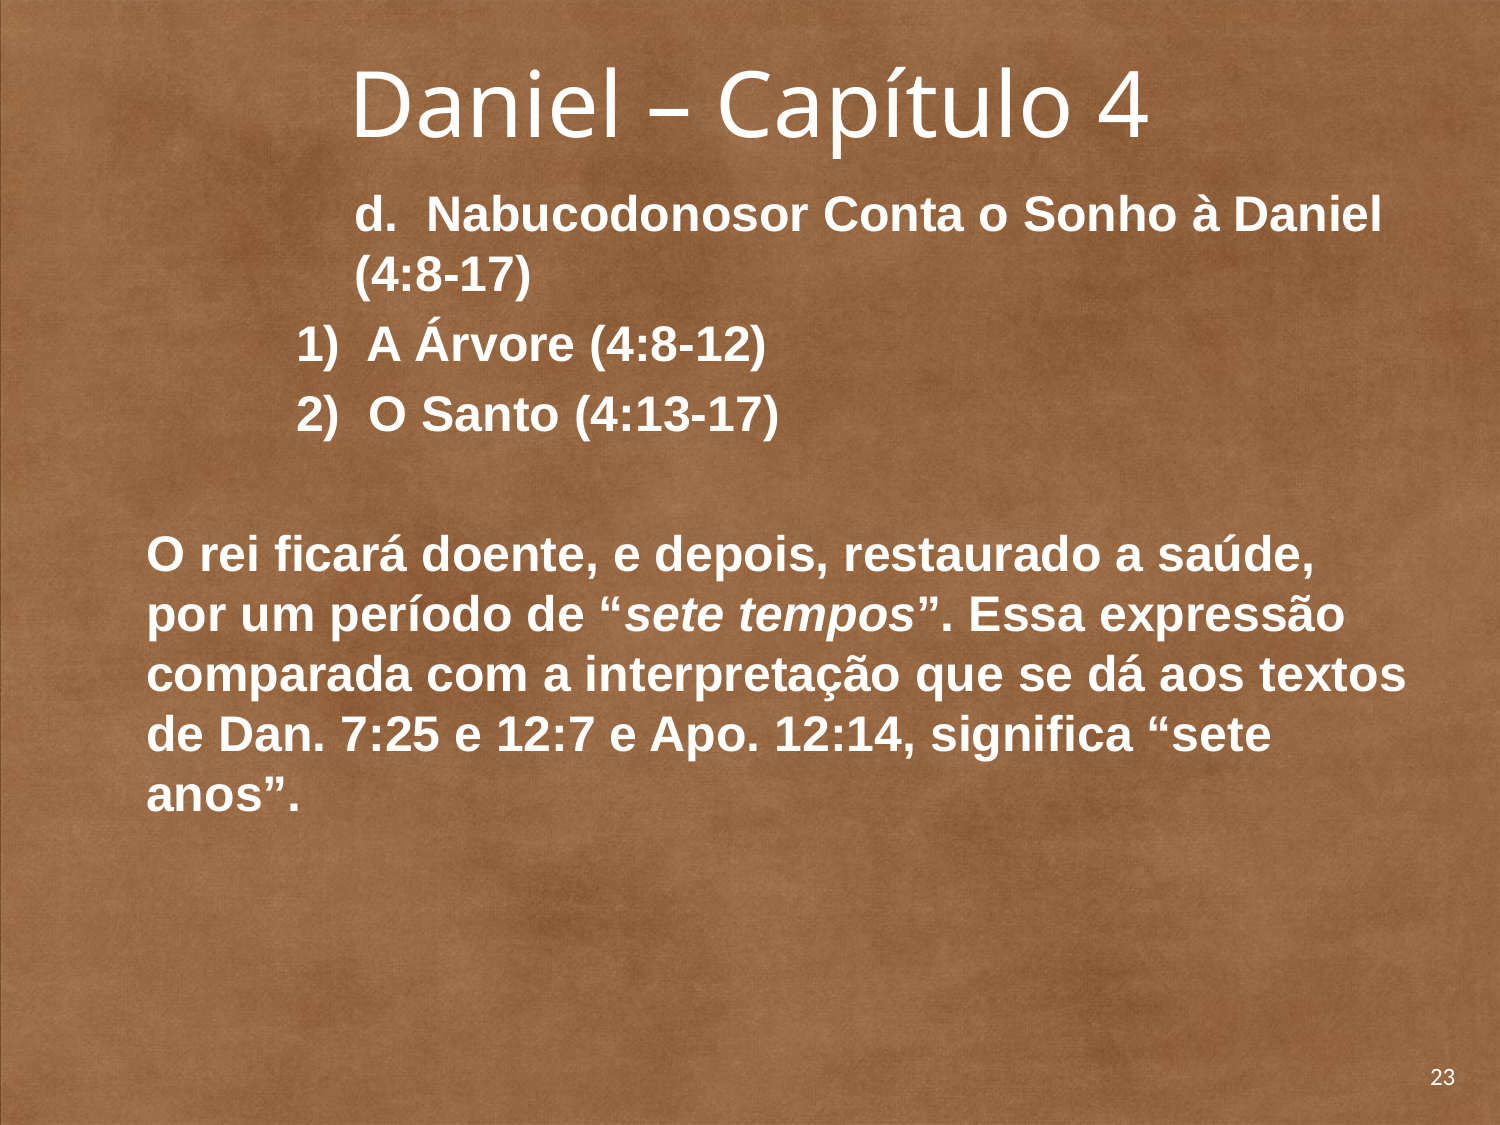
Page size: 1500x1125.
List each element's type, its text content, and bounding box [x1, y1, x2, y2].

slide_number 23 [1120, 1045, 1471, 1106]
title Daniel – Capítulo 4 [75, 7, 1425, 195]
list d. Nabucodonosor Conta o Sonho à Daniel (4:8-17) 1) A Árvore (4:8-12) 2) O Santo (4:13-17) O rei ficará doente, e depois, restaurado a saúde, por um período de “sete tempos”. Essa expressão comparada com a interpretação que se dá aos textos de Dan. 7:25 e 12:7 e Apo. 12:14, significa “sete anos”. [75, 195, 1425, 1125]
picture [0, 0, 1500, 1125]
